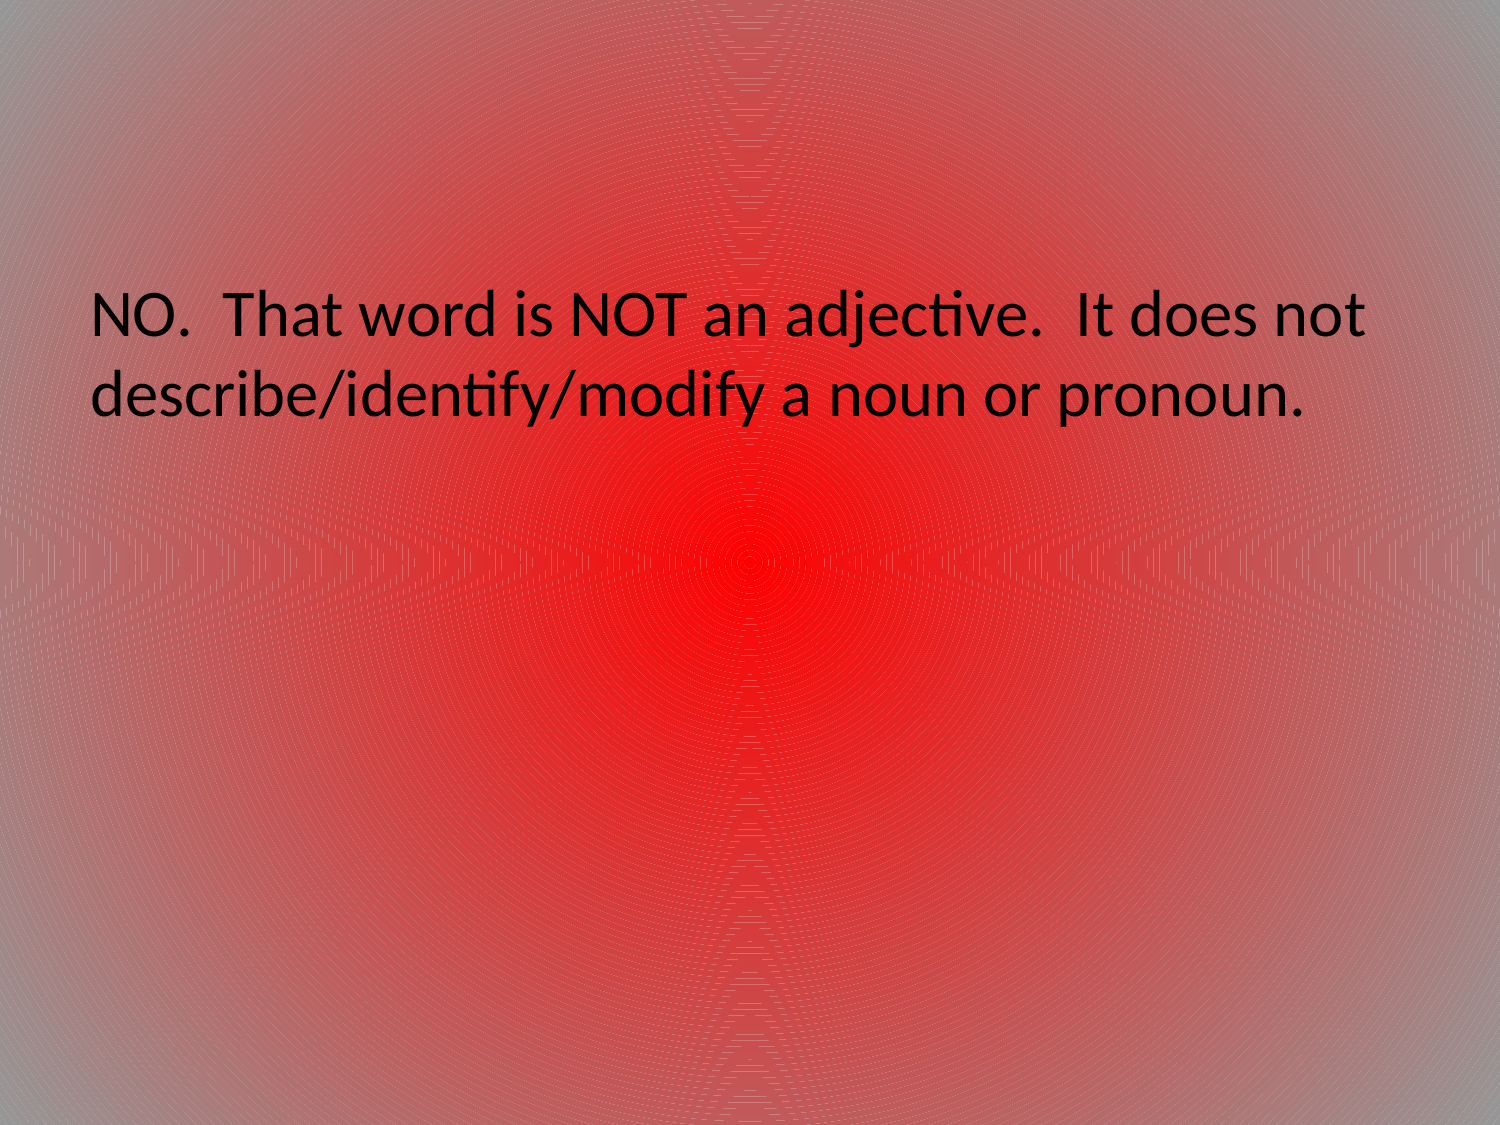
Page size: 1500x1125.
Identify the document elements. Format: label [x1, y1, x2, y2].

text_box [0, 0, 1500, 1125]
